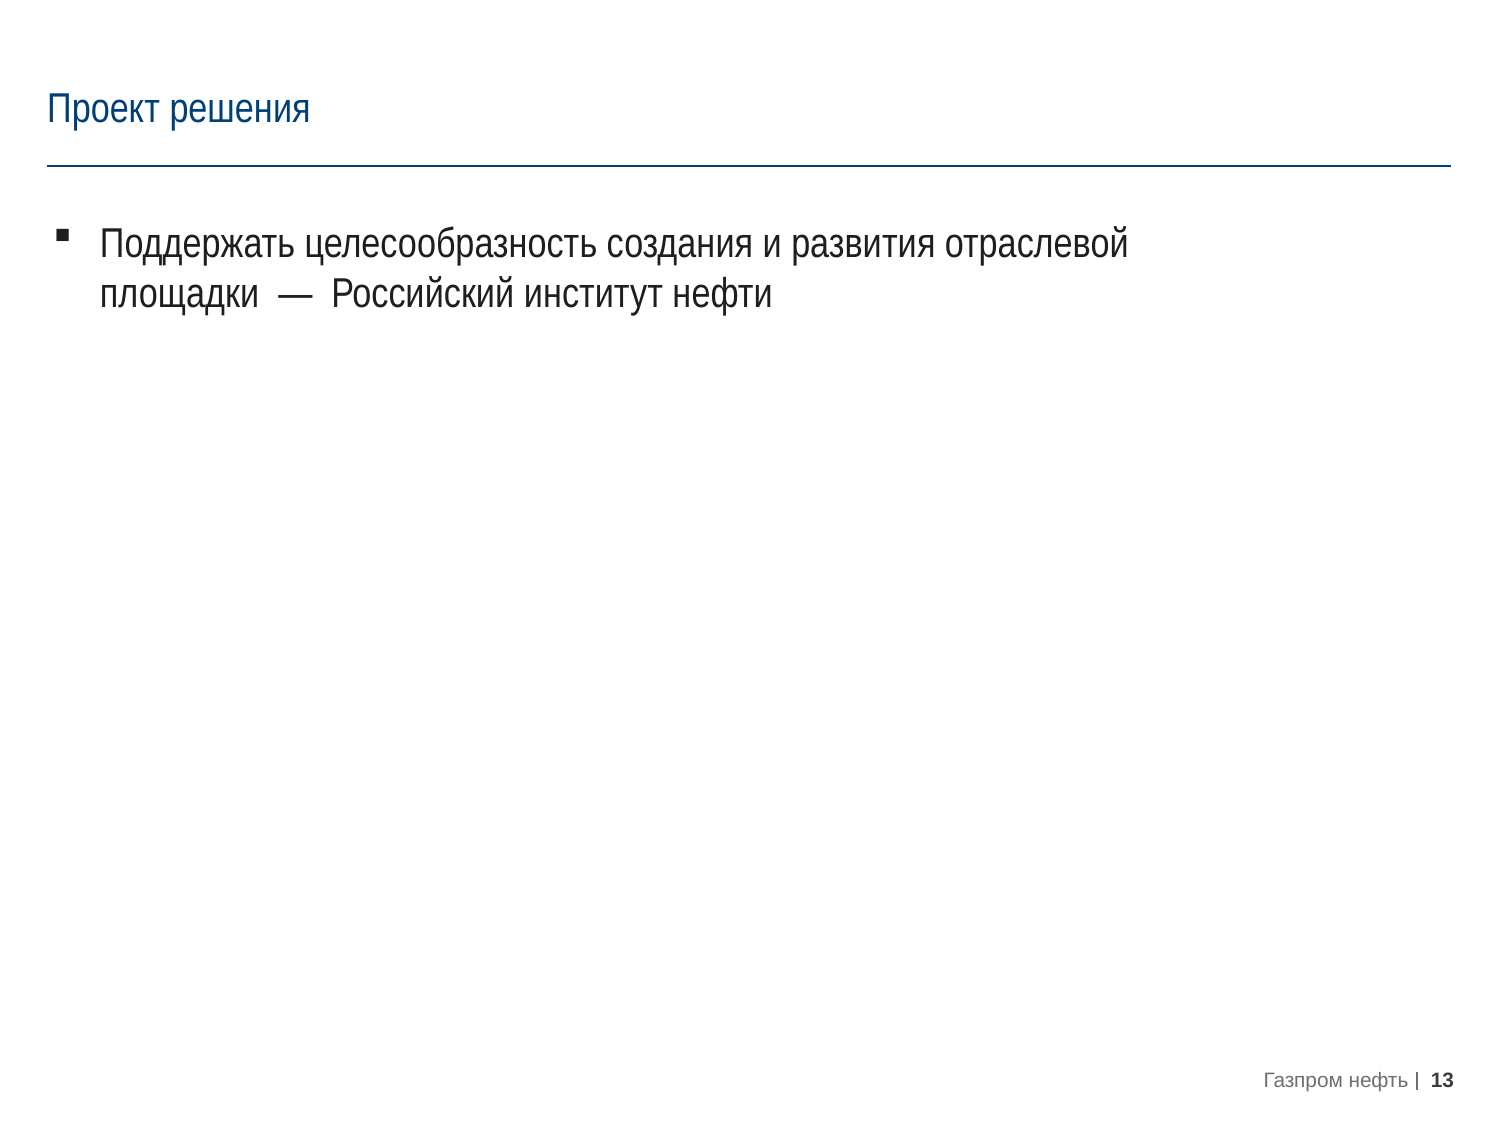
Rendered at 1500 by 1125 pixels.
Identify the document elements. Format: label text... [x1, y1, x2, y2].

text_box Поддержать целесообразность создания и развития отраслевой площадки — Российский институт нефти [53, 208, 1223, 323]
title Проект решения [47, 30, 1452, 132]
